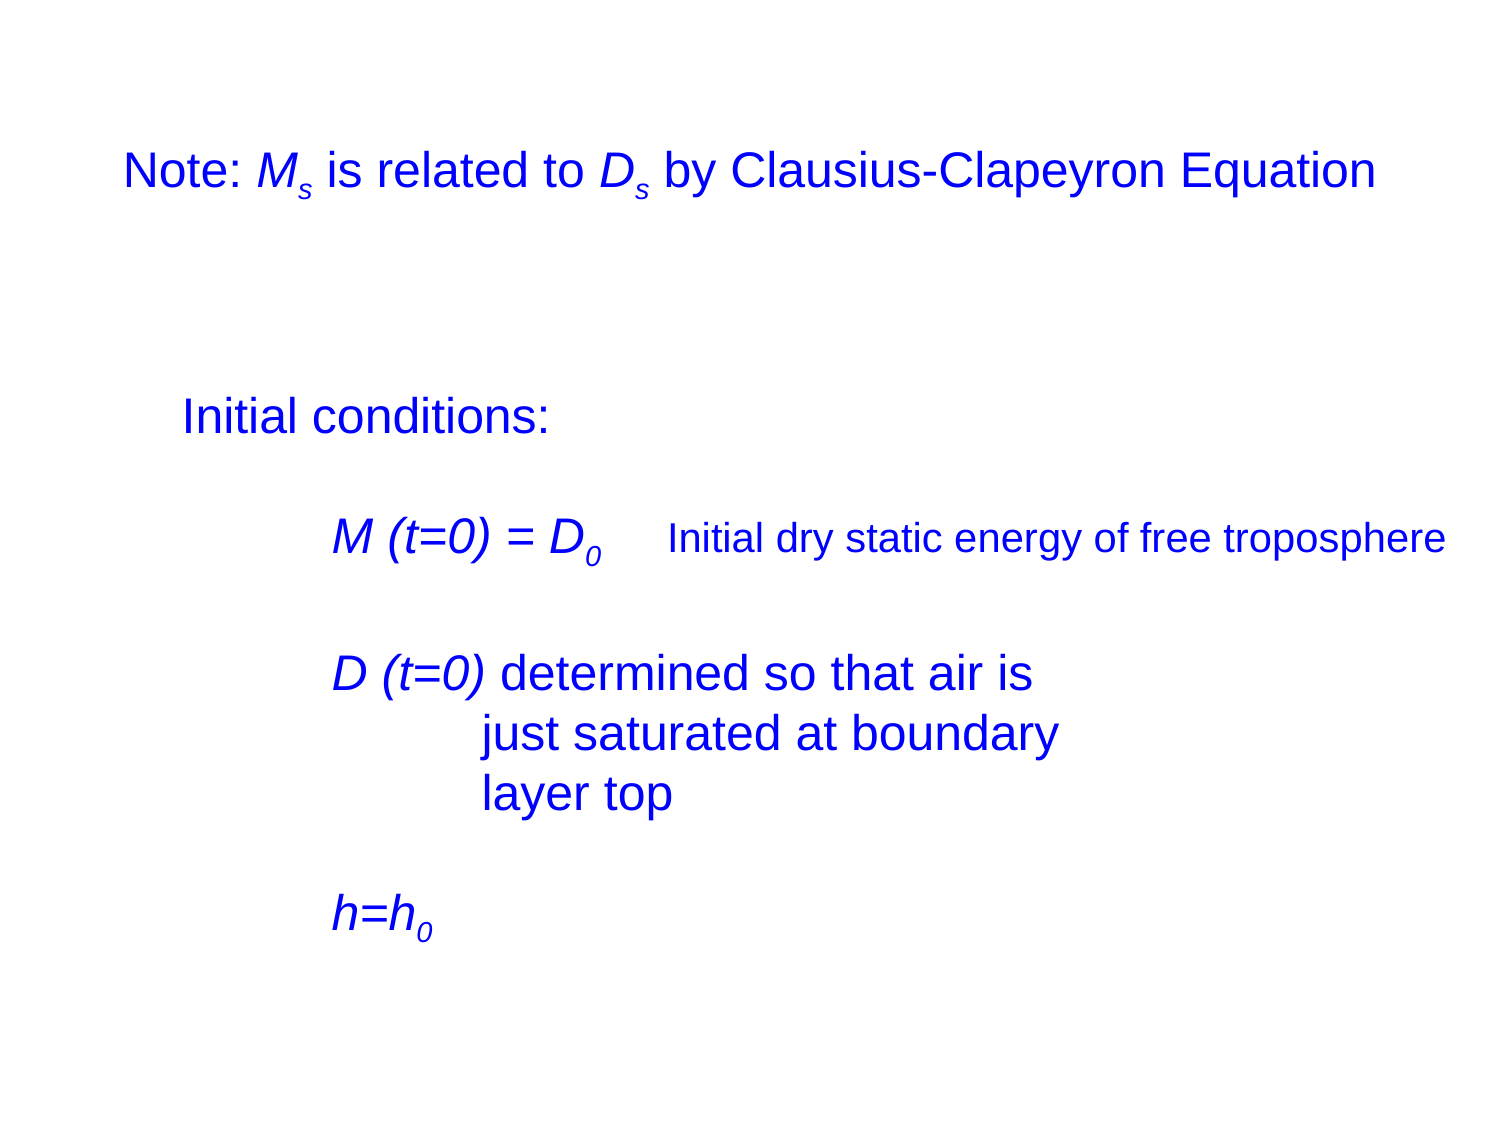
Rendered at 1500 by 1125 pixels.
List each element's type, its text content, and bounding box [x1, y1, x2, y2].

text_box Initial dry static energy of free troposphere [652, 503, 1500, 569]
title Note: Ms is related to Ds by Clausius-Clapeyron Equation [103, 59, 1397, 278]
text_box Initial conditions: M (t=0) = D0 D (t=0) determined so that air is just saturated at boundary layer top h=h0 [166, 376, 1138, 1013]
